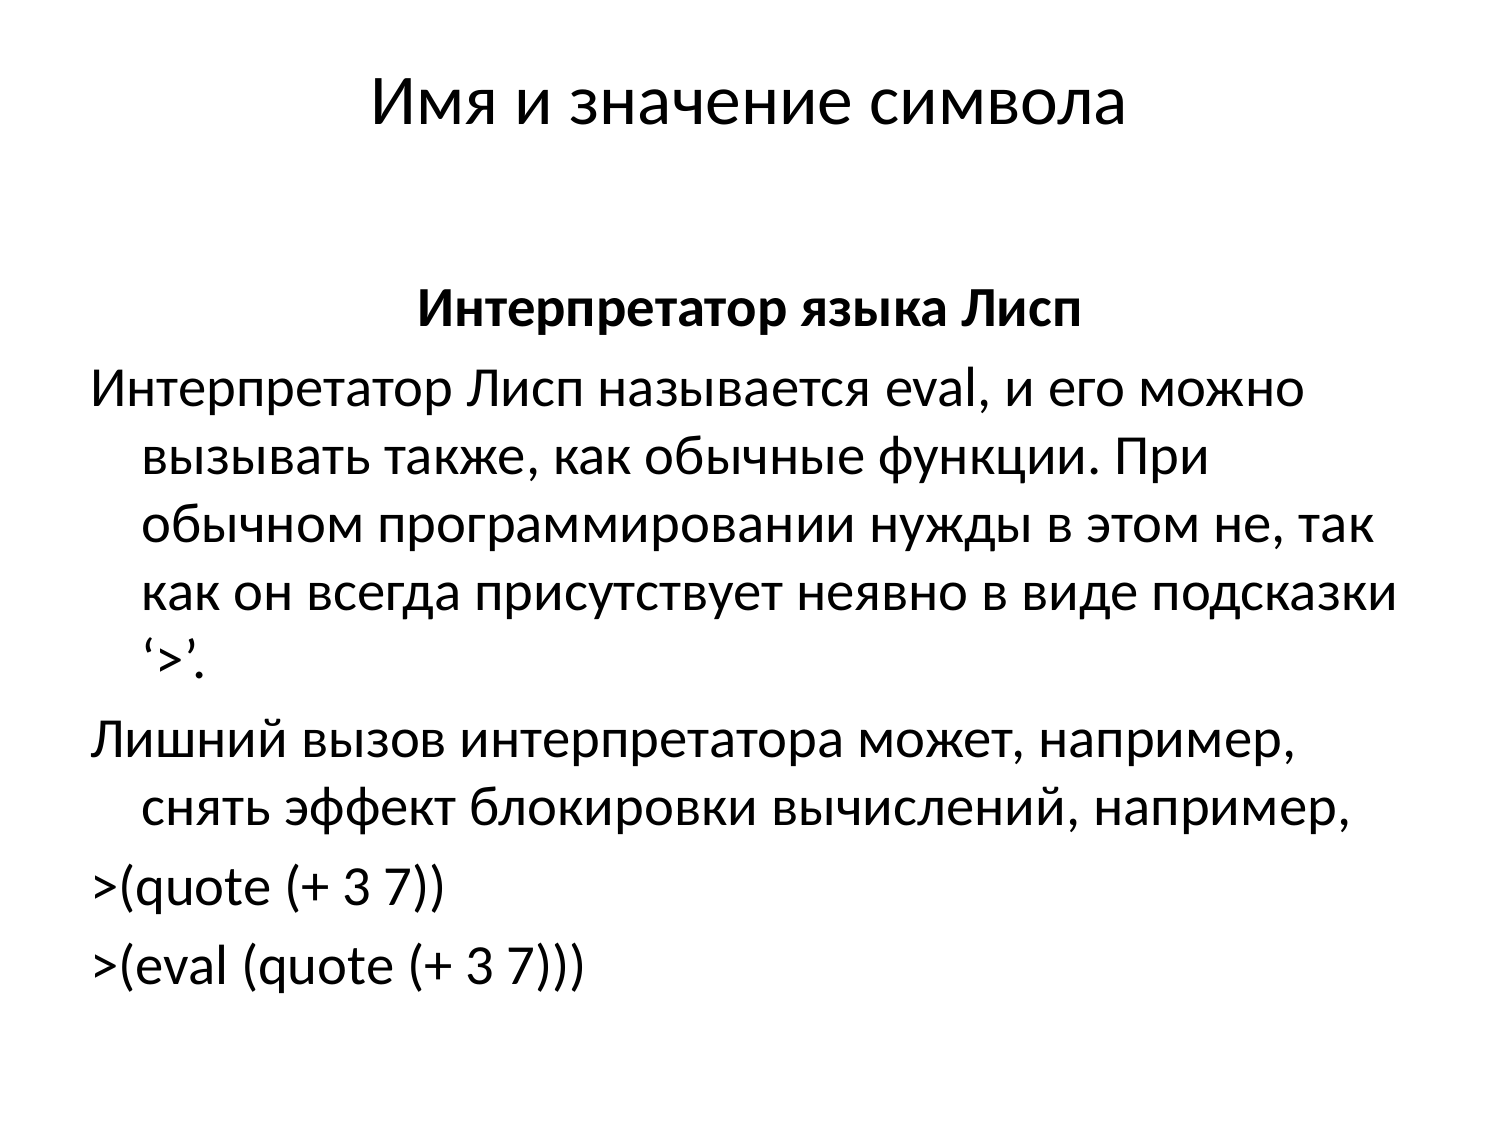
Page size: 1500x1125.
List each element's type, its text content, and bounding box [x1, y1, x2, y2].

list Интерпретатор языка Лисп Интерпретатор Лисп называется eval, и его можно вызывать также, как обычные функции. При обычном программировании нужды в этом не, так как он всегда присутствует неявно в виде подсказки ‘>’. Лишний вызов интерпретатора может, например, снять эффект блокировки вычислений, например, >(quote (+ 3 7)) >(eval (quote (+ 3 7))) [75, 262, 1425, 1005]
title Имя и значение символа [75, 45, 1425, 233]
